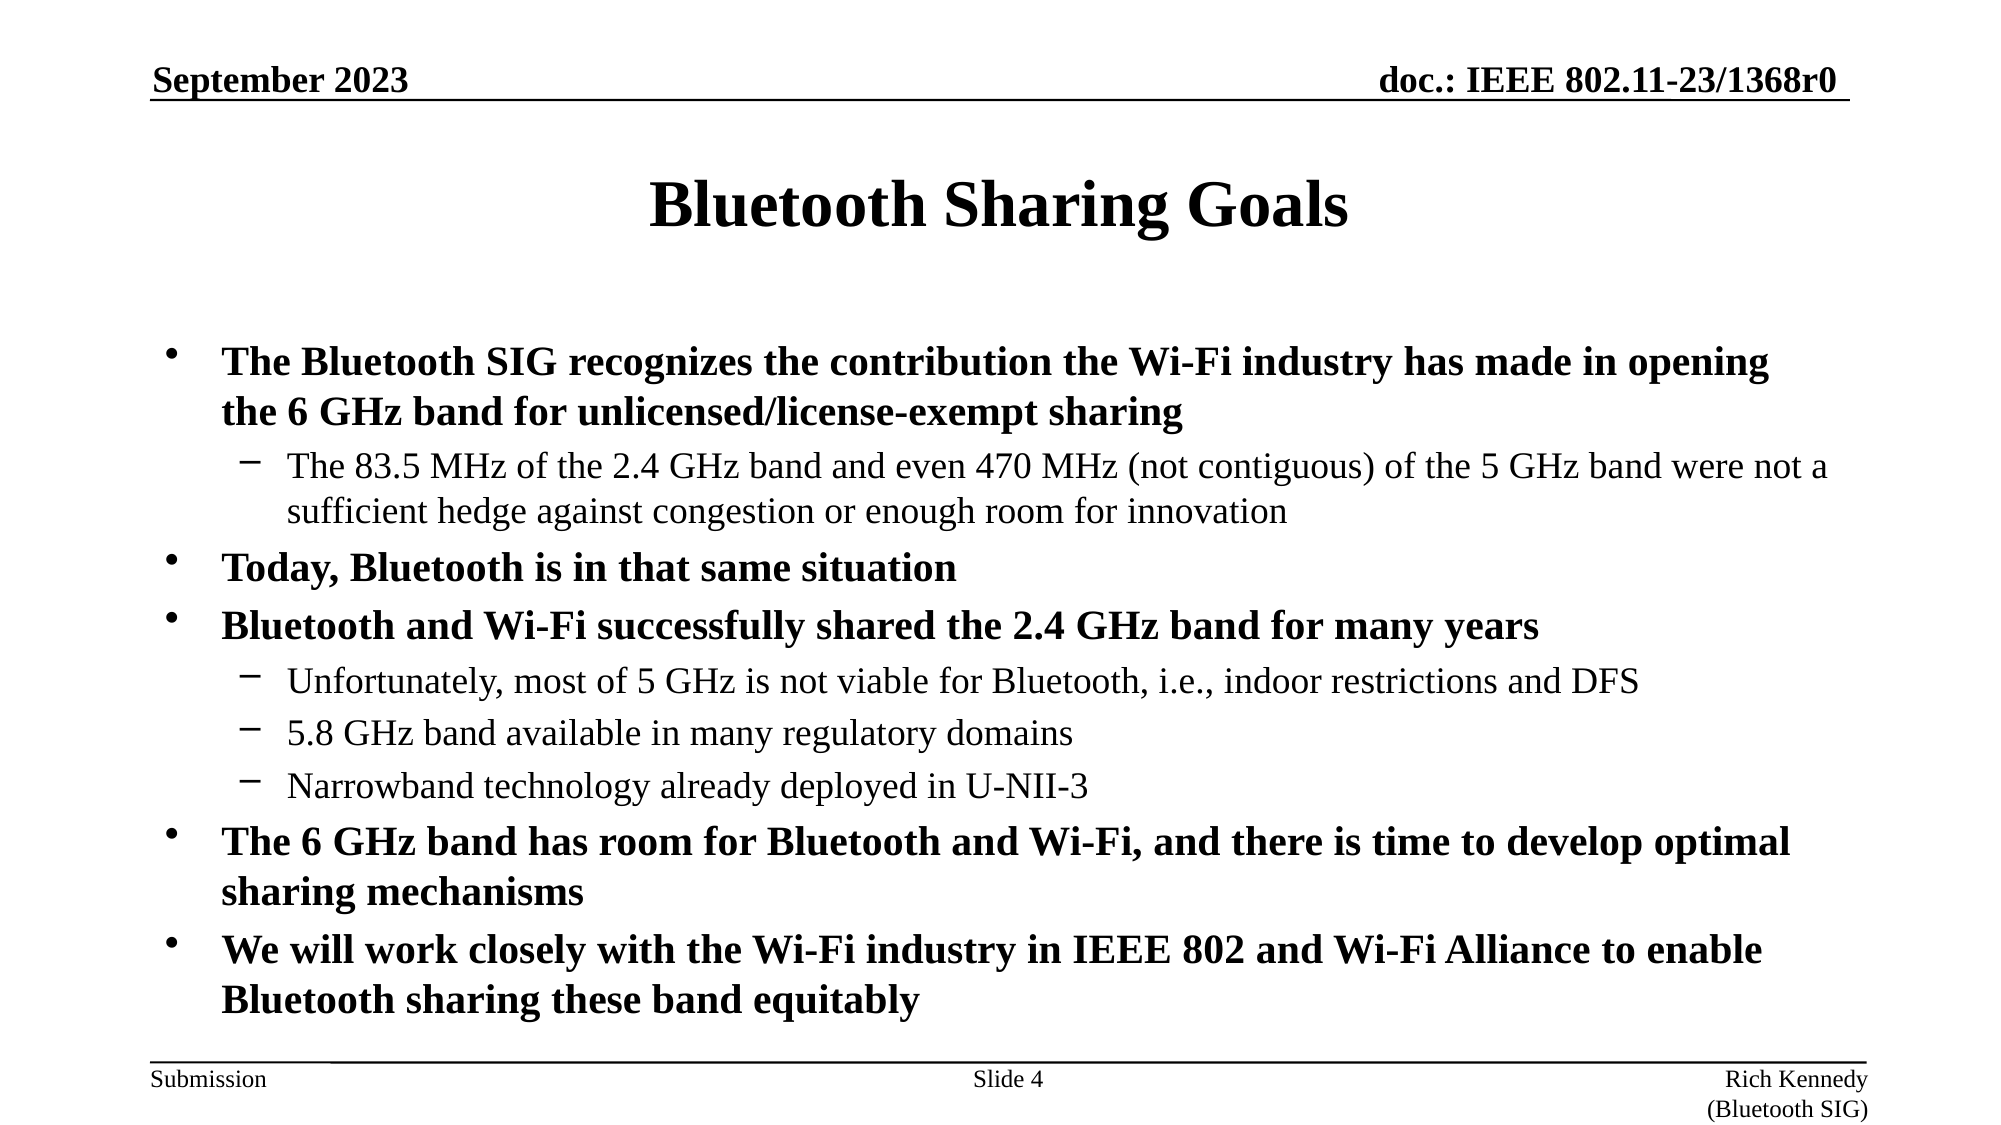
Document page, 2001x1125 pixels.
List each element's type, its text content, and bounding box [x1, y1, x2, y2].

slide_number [152, 54, 412, 101]
title Bluetooth Sharing Goals [150, 112, 1850, 288]
footer Rich Kennedy (Bluetooth SIG) [1621, 1061, 1870, 1093]
slide_number Slide 4 [964, 1061, 1053, 1093]
list The Bluetooth SIG recognizes the contribution the Wi-Fi industry has made in opening the 6 GHz band for unlicensed/license-exempt sharing The 83.5 MHz of the 2.4 GHz band and even 470 MHz (not contiguous) of the 5 GHz band were not a sufficient hedge against congestion or enough room for innovation Today, Bluetooth is in that same situation Bluetooth and Wi-Fi successfully shared the 2.4 GHz band for many years Unfortunately, most of 5 GHz is not viable for Bluetooth, i.e., indoor restrictions and DFS 5.8 GHz band available in many regulatory domains Narrowband technology already deployed in U-NII-3 The 6 GHz band has room for Bluetooth and Wi-Fi, and there is time to develop optimal sharing mechanisms We will work closely with the Wi-Fi industry in IEEE 802 and Wi-Fi Alliance to enable Bluetooth sharing these band equitably [149, 326, 1850, 1024]
